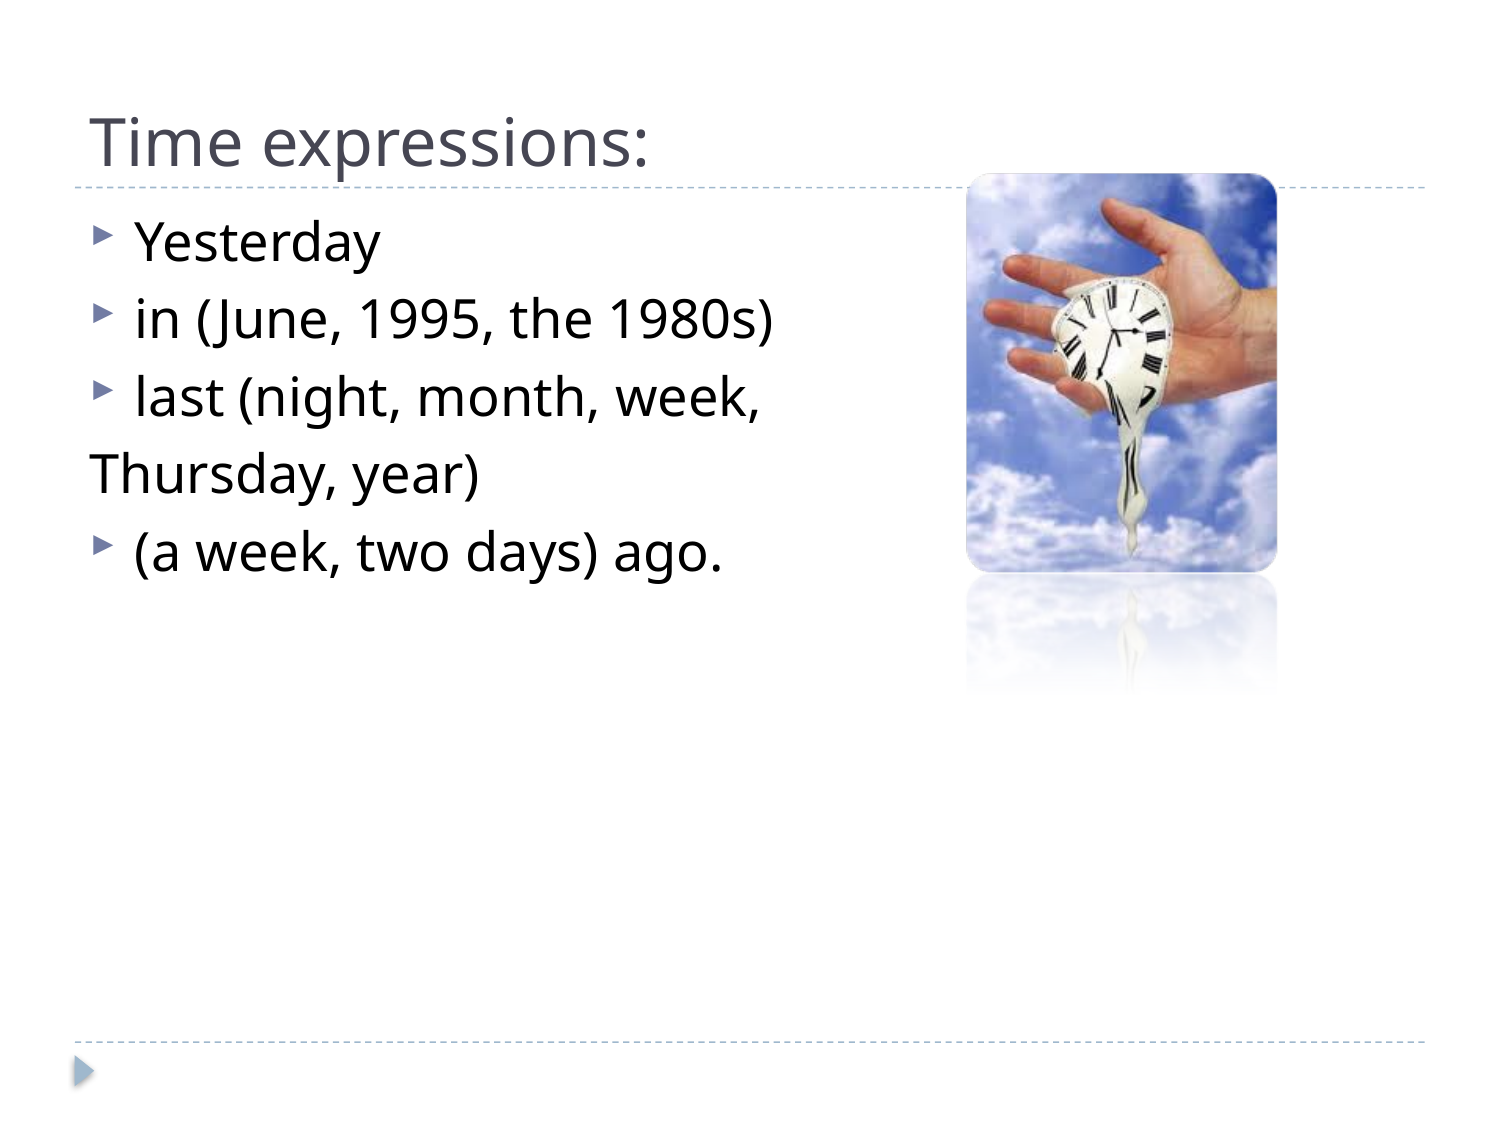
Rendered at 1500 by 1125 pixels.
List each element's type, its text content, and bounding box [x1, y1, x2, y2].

title Time expressions: [75, 24, 1425, 188]
list Yesterday in (June, 1995, the 1980s) last (night, month, week, Thursday, year) (a week, two days) ago. [75, 200, 1425, 1010]
picture [962, 172, 1282, 978]
